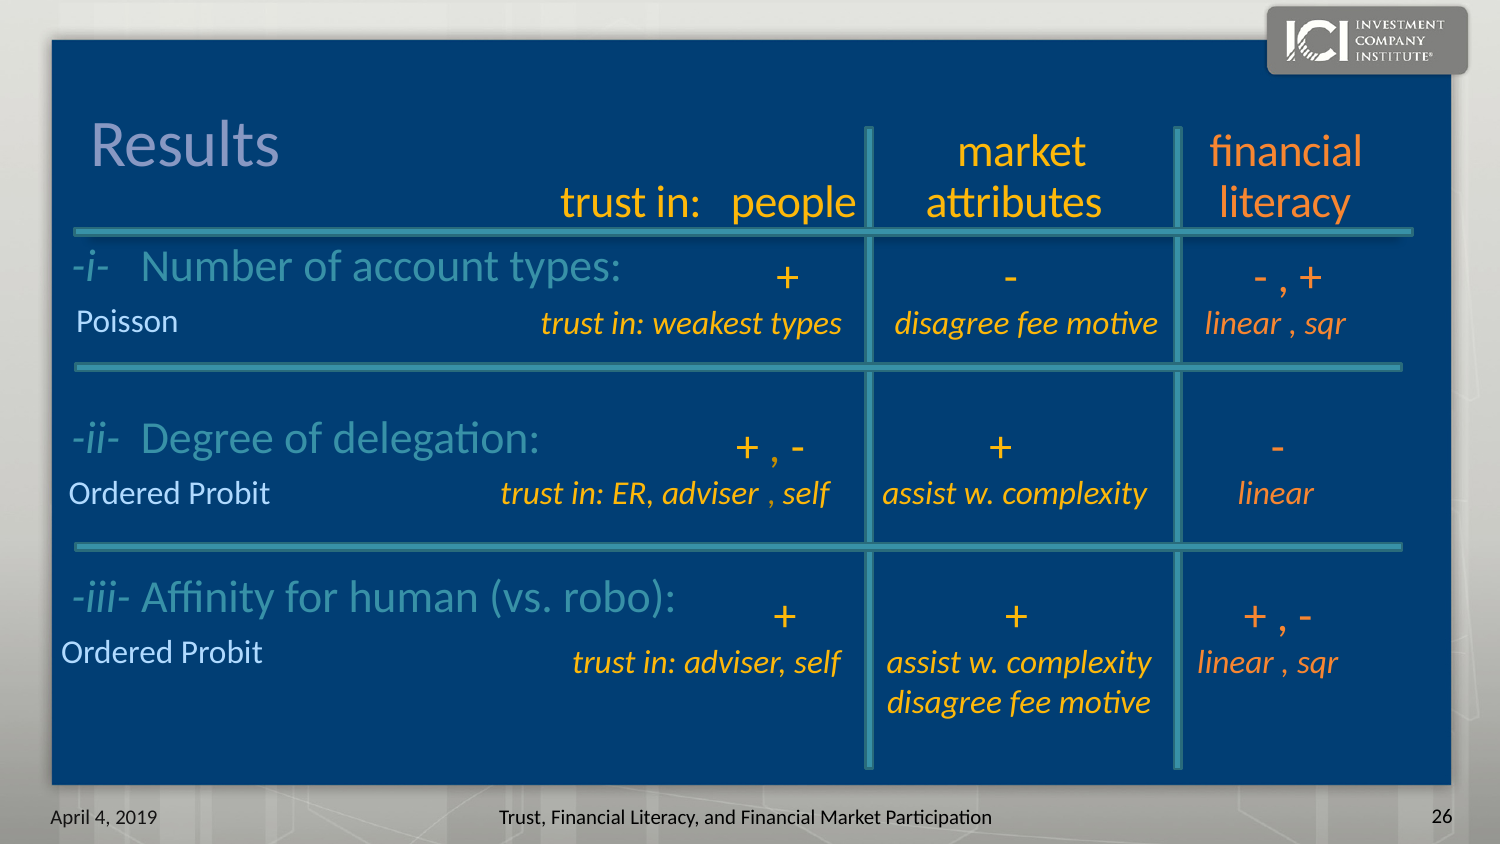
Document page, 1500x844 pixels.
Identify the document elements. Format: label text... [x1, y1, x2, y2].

footer Trust, Financial Literacy, and Financial Market Participation [310, 798, 1182, 844]
text_box + + + , - trust in: adviser, self assist w. complexity linear , sqr disagree fee motive [557, 577, 1500, 728]
text_box [1173, 126, 1183, 227]
text_box [864, 372, 874, 409]
text_box [73, 227, 1414, 237]
text_box [864, 520, 874, 542]
text_box [864, 126, 874, 227]
text_box [74, 542, 1403, 552]
text_box [1173, 372, 1183, 409]
text_box + - - , + trust in: weakest types disagree fee motive linear , sqr [525, 239, 1469, 349]
text_box [1173, 520, 1183, 542]
text_box [864, 728, 874, 770]
picture [0, 0, 1500, 844]
text_box [1173, 552, 1183, 577]
text_box [1173, 349, 1183, 362]
text_box + , - + - trust in: ER, adviser , self assist w. complexity linear [485, 409, 1428, 520]
text_box [1173, 728, 1183, 770]
list -i- Number of account types: Poisson -ii- Degree of delegation: Ordered Probit -iii- Affinity for human (vs. robo): Ordered Probit [61, 241, 1453, 784]
text_box [864, 349, 874, 362]
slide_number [50, 798, 310, 844]
slide_number 25 [1234, 798, 1453, 844]
text_box [74, 362, 1403, 372]
title Results market financial trust in: people attributes literacy [90, 74, 1420, 227]
text_box [864, 552, 874, 577]
